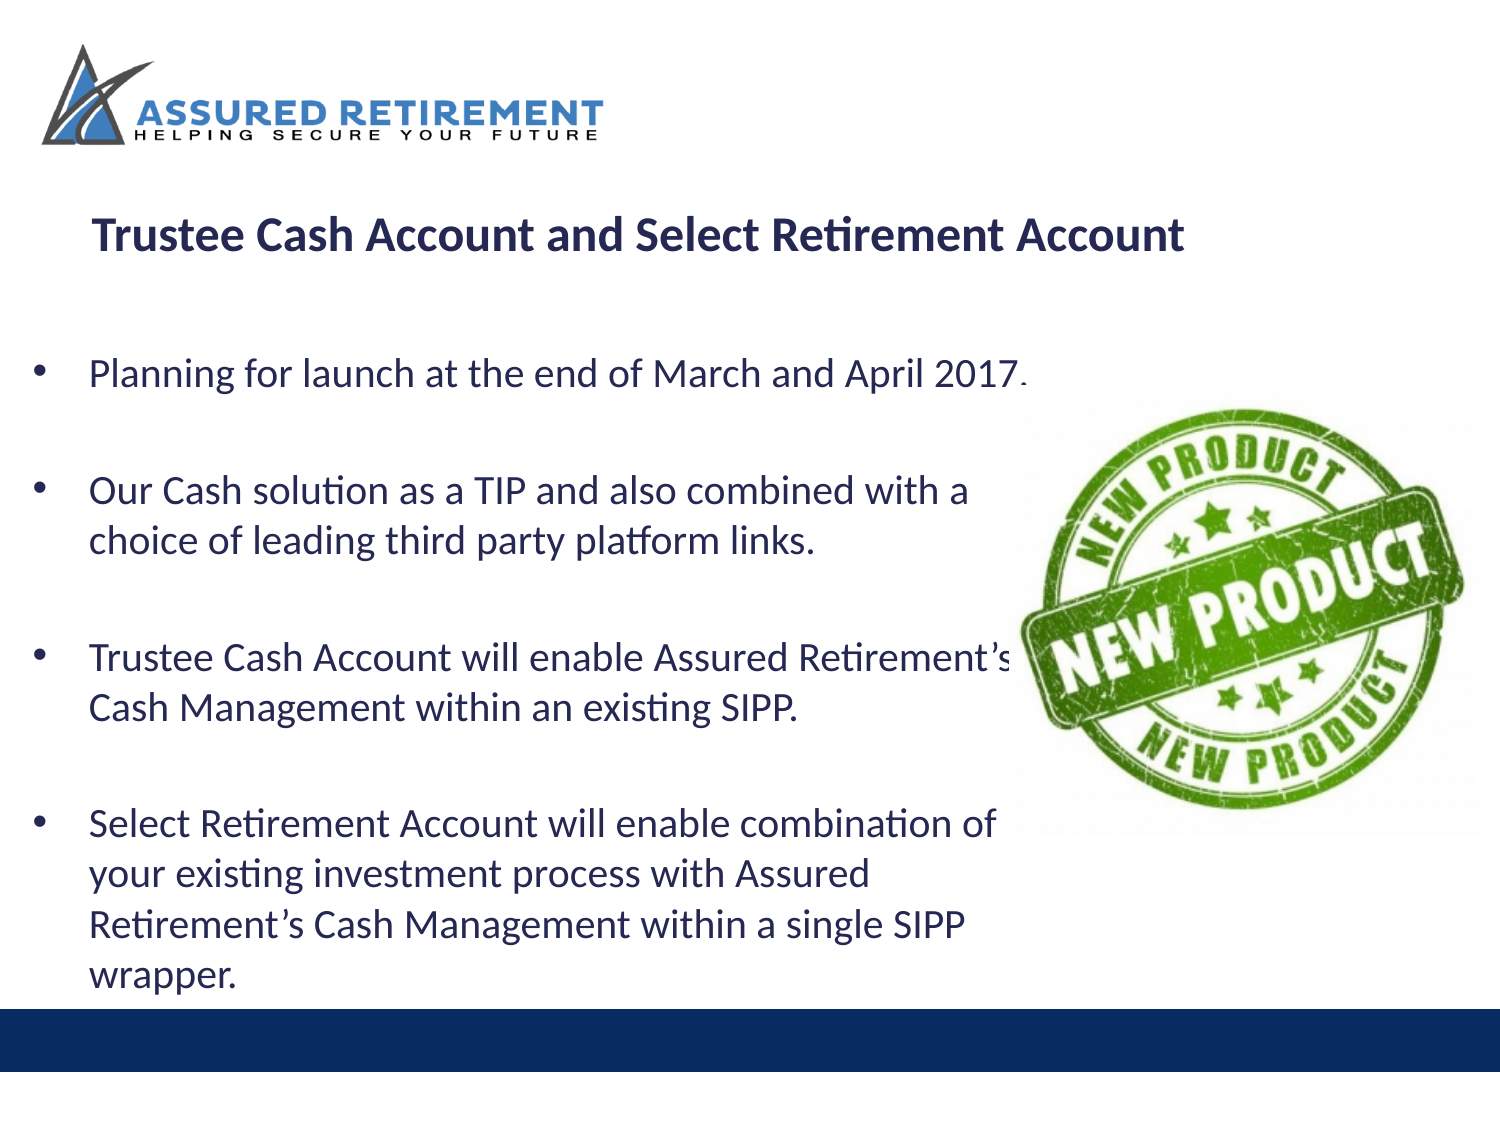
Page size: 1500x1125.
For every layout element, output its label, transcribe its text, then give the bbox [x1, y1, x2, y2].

picture [1009, 385, 1479, 836]
list Planning for launch at the end of March and April 2017. Our Cash solution as a TIP and also combined with a choice of leading third party platform links. Trustee Cash Account will enable Assured Retirement’s Cash Management within an existing SIPP. Select Retirement Account will enable combination of your existing investment process with Assured Retirement’s Cash Management within a single SIPP wrapper. [17, 338, 1069, 1005]
title Trustee Cash Account and Select Retirement Account [76, 184, 1427, 279]
picture [0, 0, 642, 220]
